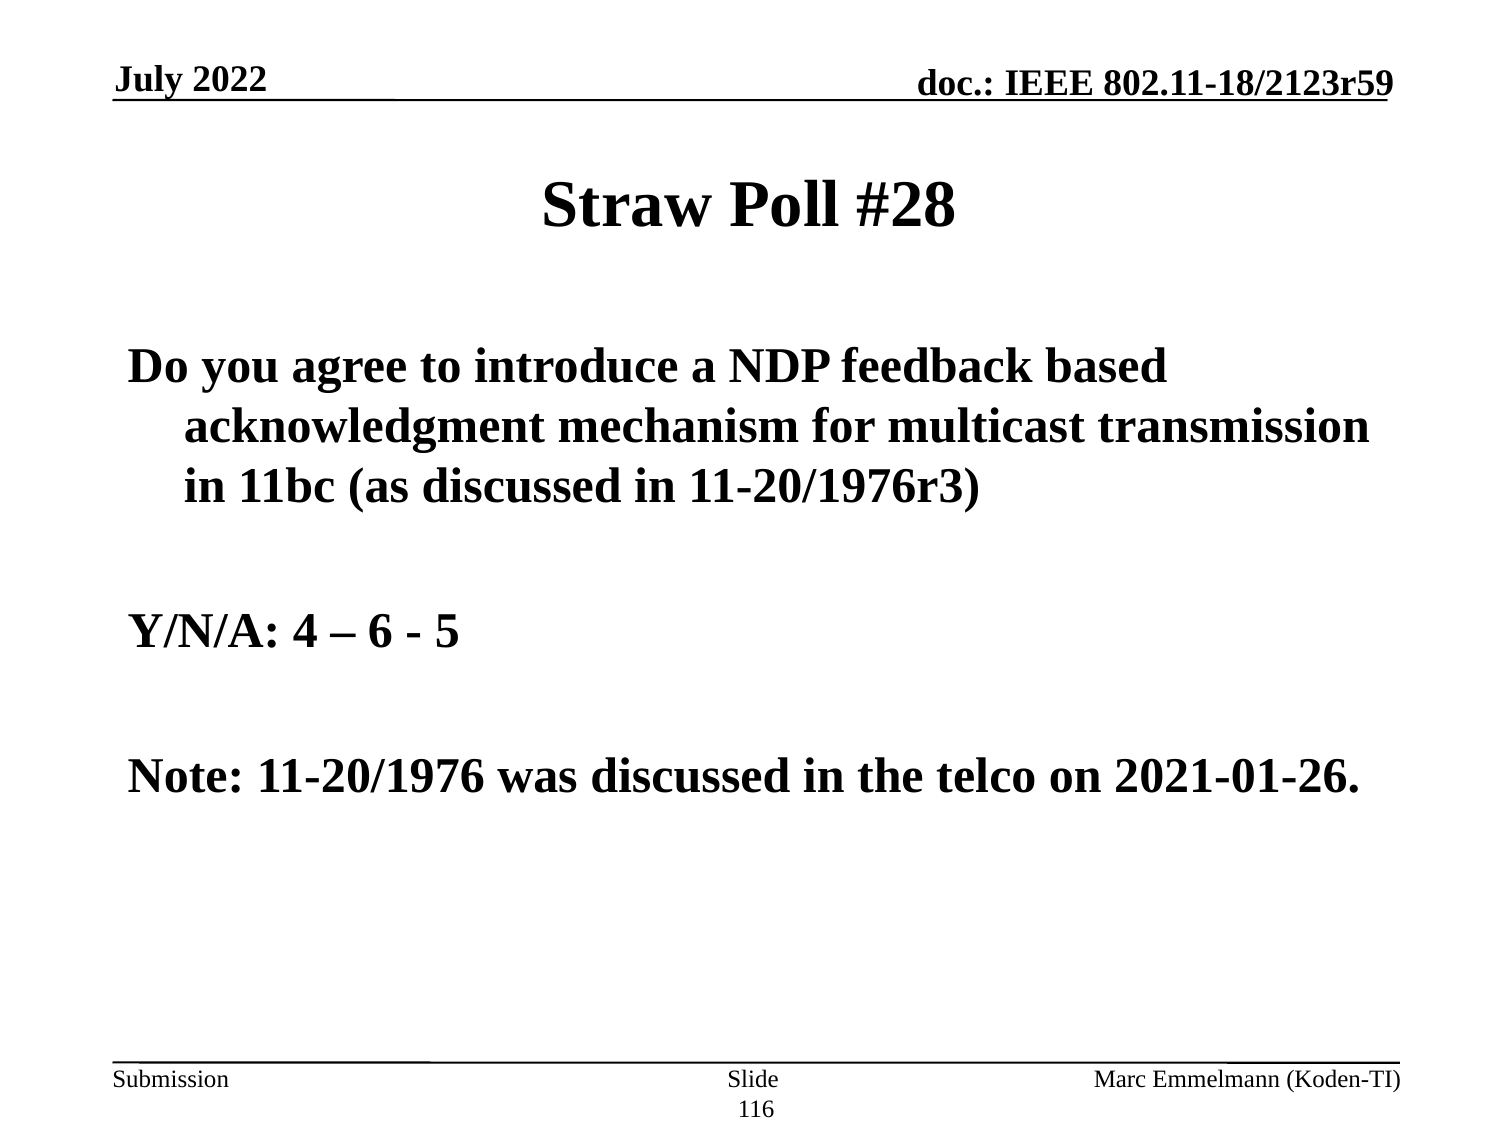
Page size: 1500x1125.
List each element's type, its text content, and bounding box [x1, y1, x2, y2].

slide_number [114, 54, 423, 100]
slide_number Slide 116 [712, 1061, 800, 1123]
list Do you agree to introduce a NDP feedback based acknowledgment mechanism for multicast transmission in 11bc (as discussed in 11-20/1976r3) Y/N/A: 4 – 6 - 5 Note: 11-20/1976 was discussed in the telco on 2021-01-26. [112, 324, 1388, 1000]
title Straw Poll #28 [112, 112, 1388, 288]
footer Marc Emmelmann (Koden-TI) [878, 1061, 1402, 1093]
